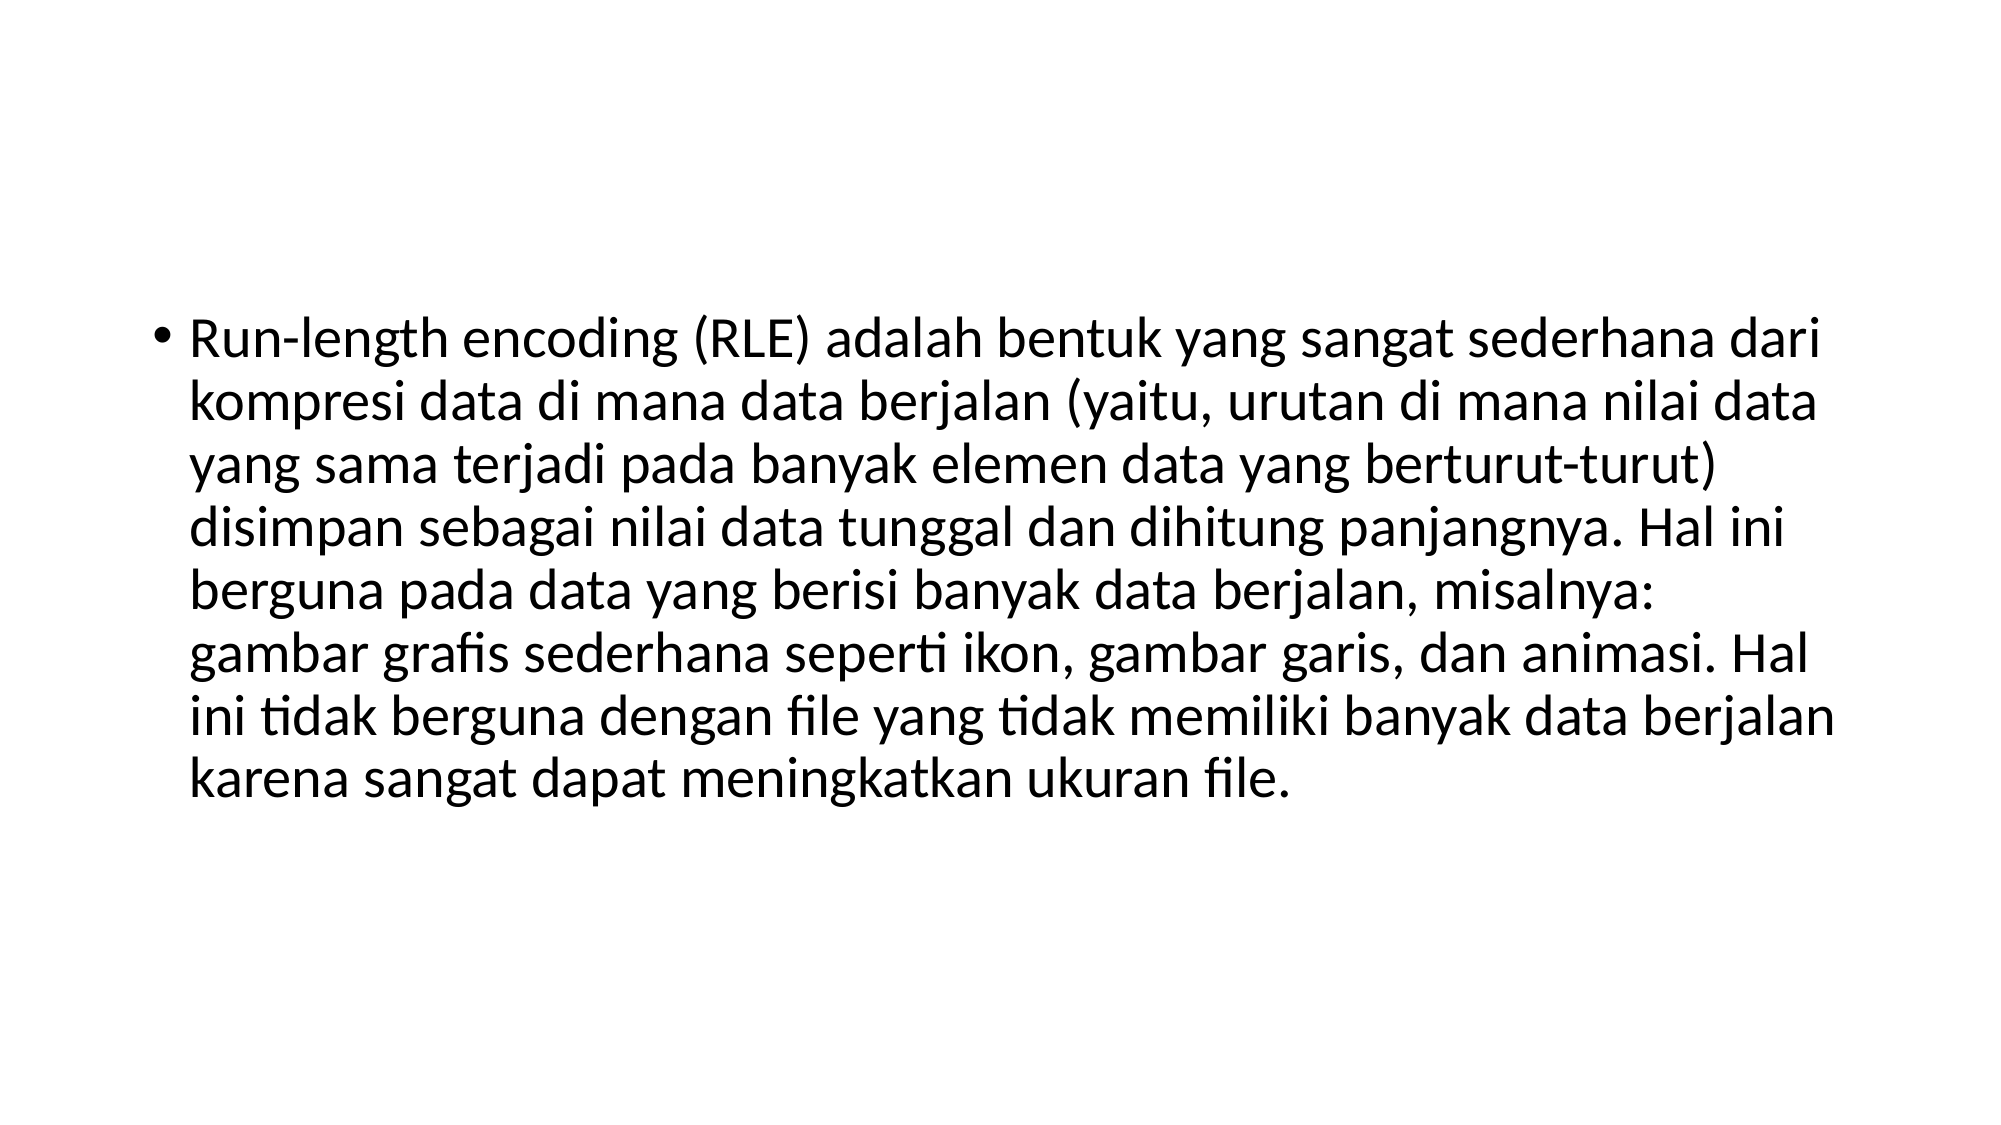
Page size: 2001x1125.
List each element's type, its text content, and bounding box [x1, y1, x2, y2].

list Run-length encoding (RLE) adalah bentuk yang sangat sederhana dari kompresi data di mana data berjalan (yaitu, urutan di mana nilai data yang sama terjadi pada banyak elemen data yang berturut-turut) disimpan sebagai nilai data tunggal dan dihitung panjangnya. Hal ini berguna pada data yang berisi banyak data berjalan, misalnya: gambar grafis sederhana seperti ikon, gambar garis, dan animasi. Hal ini tidak berguna dengan file yang tidak memiliki banyak data berjalan karena sangat dapat meningkatkan ukuran file. [137, 299, 1863, 1014]
